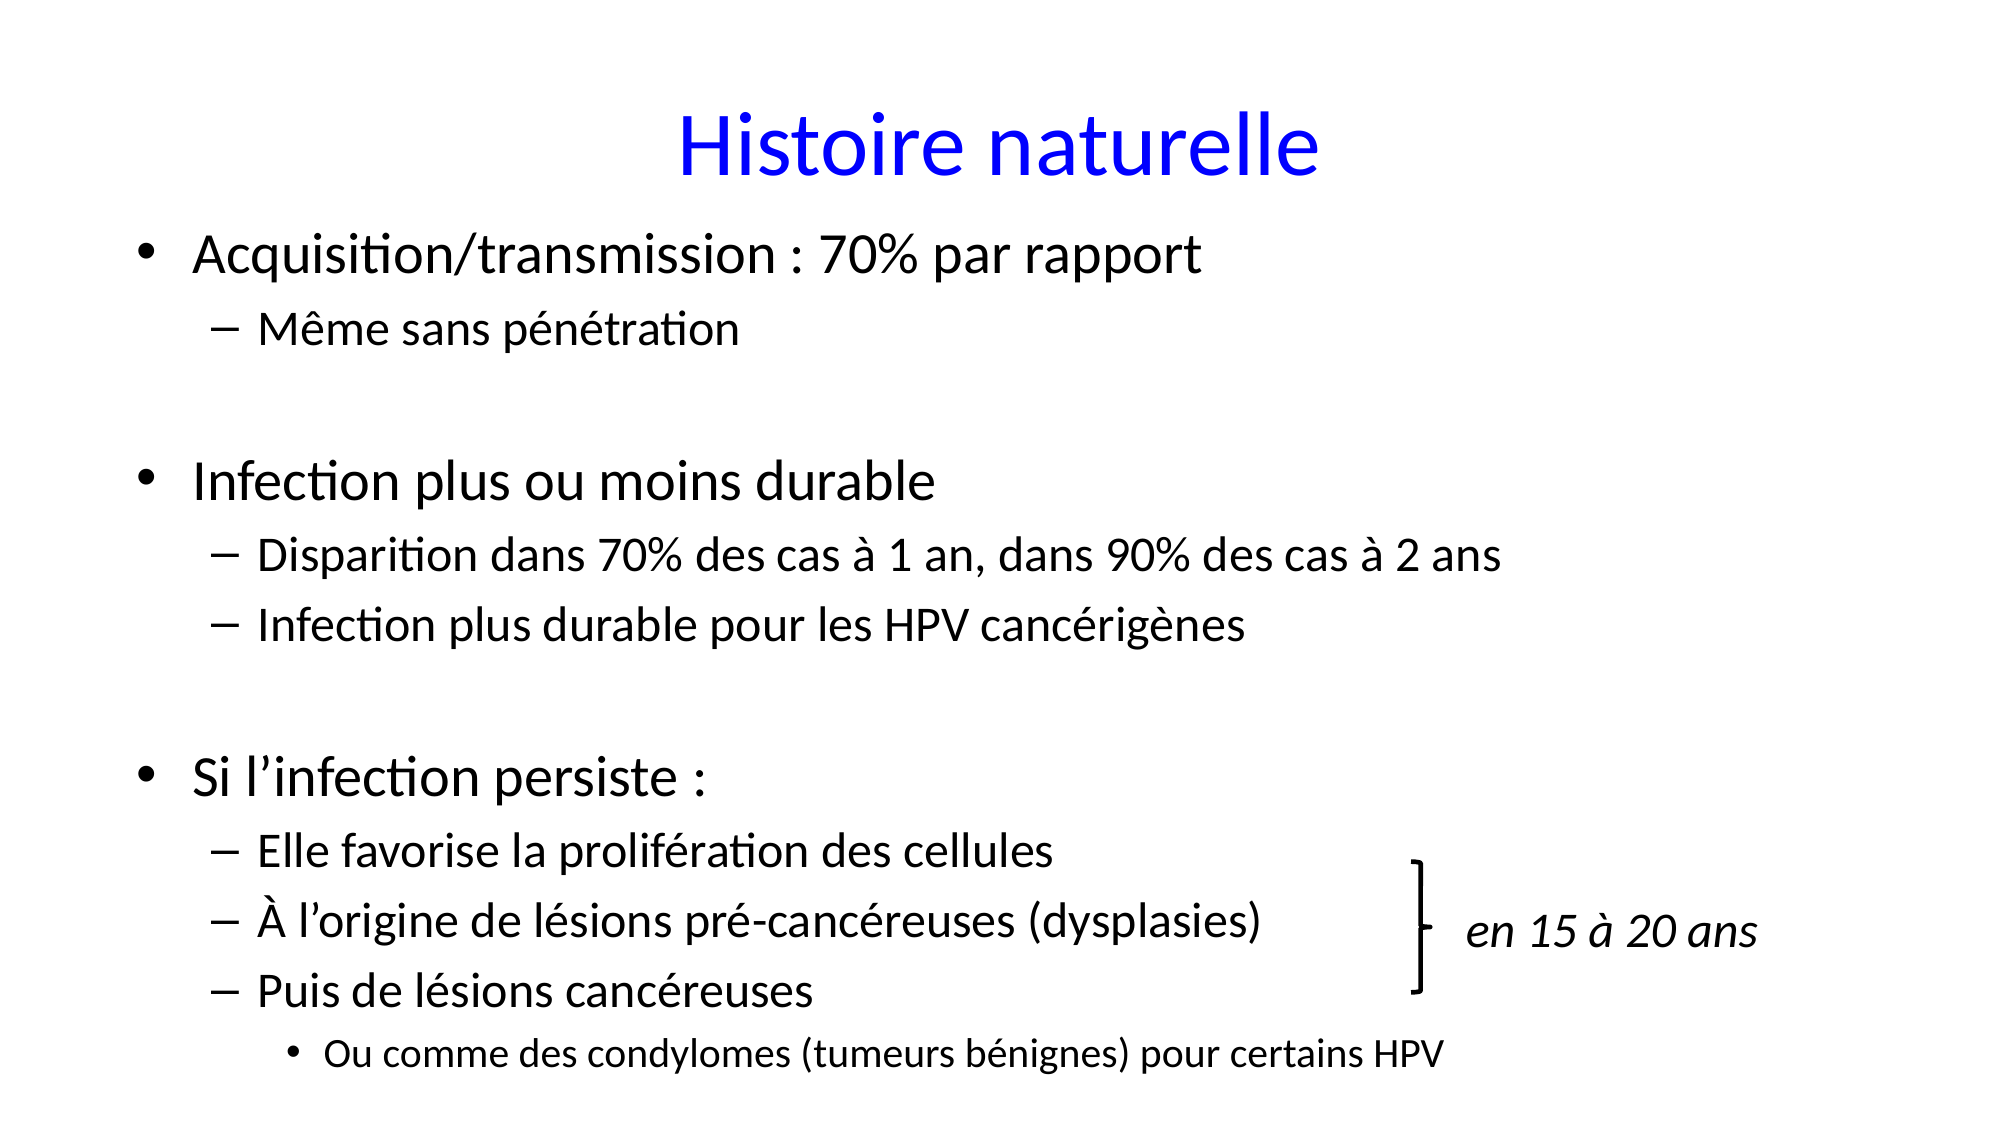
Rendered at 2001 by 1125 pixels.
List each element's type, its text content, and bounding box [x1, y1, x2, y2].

text_box [1411, 860, 1432, 994]
list Acquisition/transmission : 70% par rapport Même sans pénétration Infection plus ou moins durable Disparition dans 70% des cas à 1 an, dans 90% des cas à 2 ans Infection plus durable pour les HPV cancérigènes Si l’infection persiste : Elle favorise la prolifération des cellules À l’origine de lésions pré-cancéreuses (dysplasies) Puis de lésions cancéreuses Ou comme des condylomes (tumeurs bénignes) pour certains HPV [120, 208, 1921, 981]
text_box en 15 à 20 ans [1451, 889, 1851, 965]
title Histoire naturelle [99, 45, 1900, 233]
